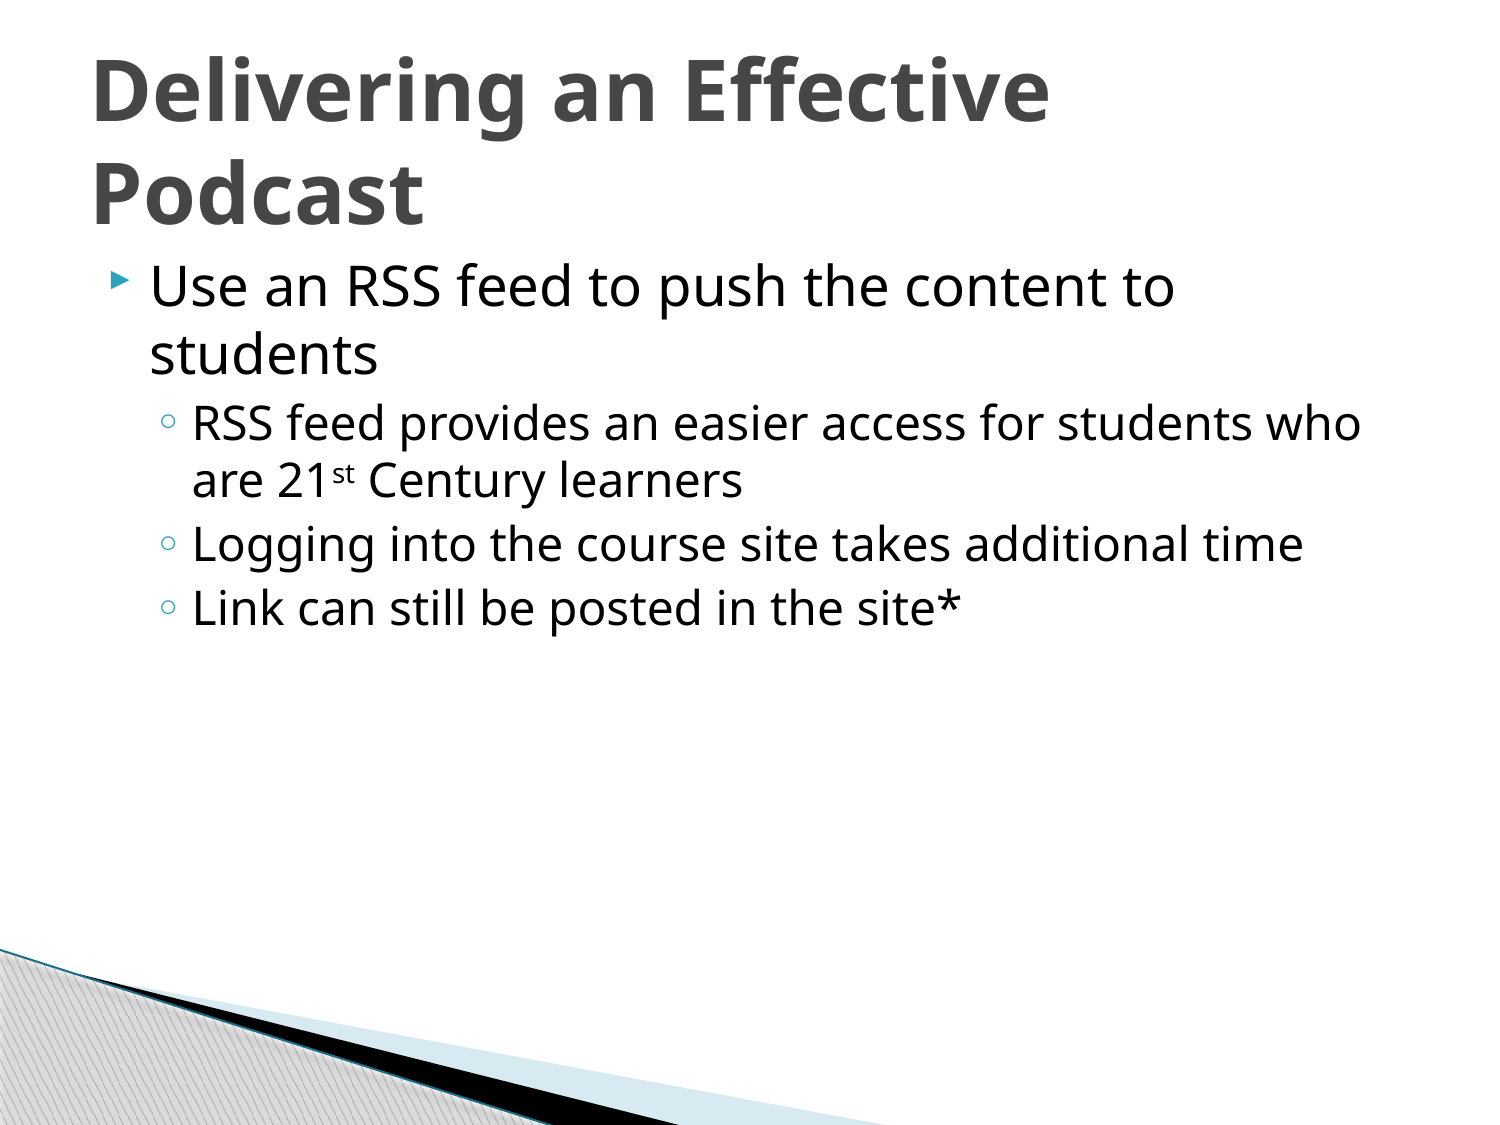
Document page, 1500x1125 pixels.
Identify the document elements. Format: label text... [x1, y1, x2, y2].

title Delivering an Effective Podcast [75, 45, 1425, 233]
list Use an RSS feed to push the content to students RSS feed provides an easier access for students who are 21st Century learners Logging into the course site takes additional time Link can still be posted in the site* [75, 243, 1425, 986]
